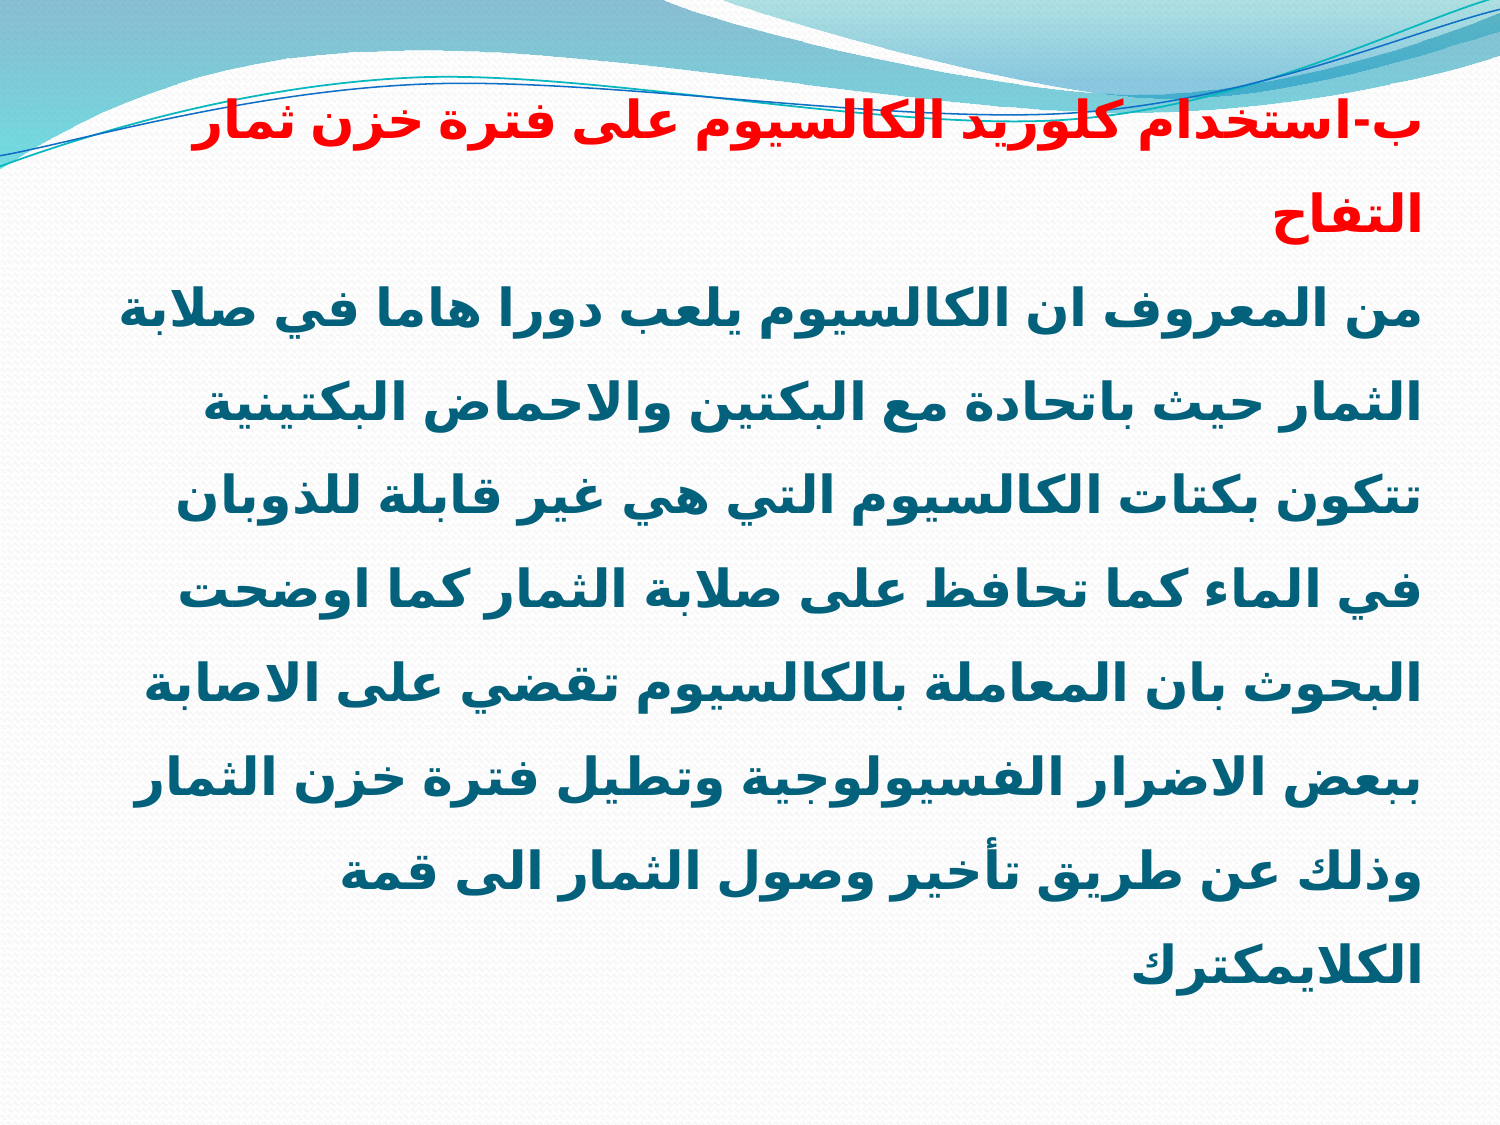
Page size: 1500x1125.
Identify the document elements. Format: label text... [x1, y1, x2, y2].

title ب-استخدام كلوريد الكالسيوم على فترة خزن ثمار التفاح من المعروف ان الكالسيوم يلعب دورا هاما في صلابة الثمار حيث باتحادة مع البكتين والاحماض البكتينية تتكون بكتات الكالسيوم التي هي غير قابلة للذوبان في الماء كما تحافظ على صلابة الثمار كما اوضحت البحوث بان المعاملة بالكالسيوم تقضي على الاصابة ببعض الاضرار الفسيولوجية وتطيل فترة خزن الثمار وذلك عن طريق تأخير وصول الثمار الى قمة الكلايمكترك [75, 45, 1425, 1059]
